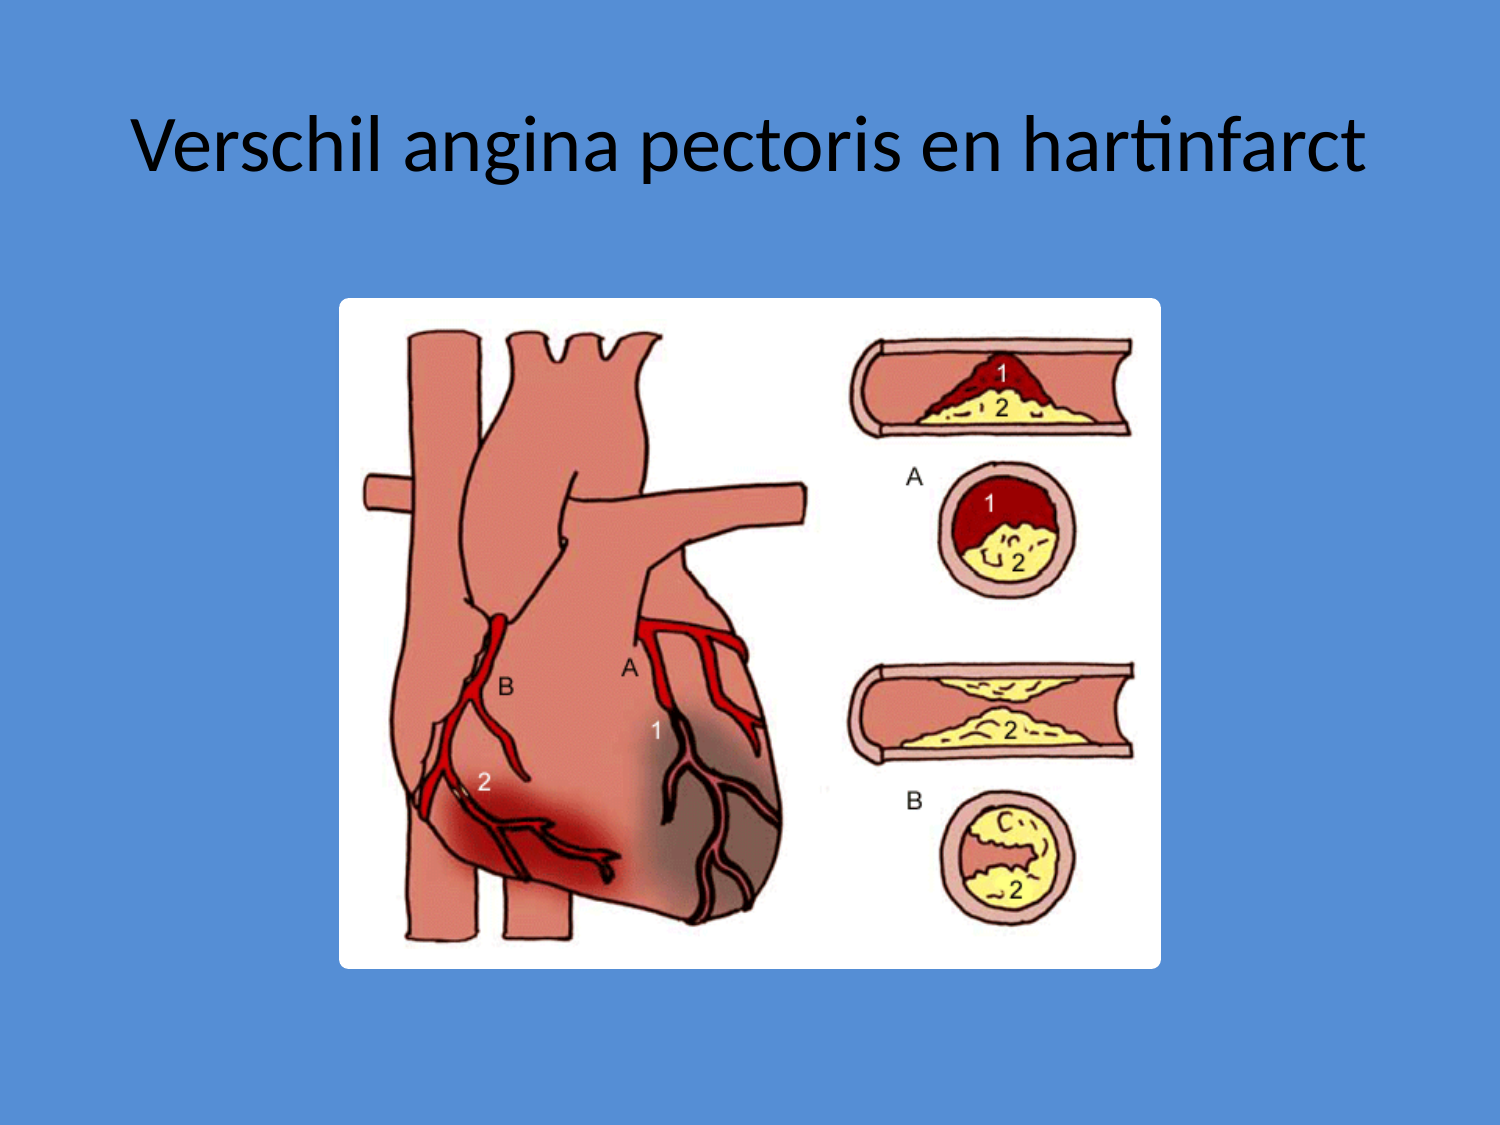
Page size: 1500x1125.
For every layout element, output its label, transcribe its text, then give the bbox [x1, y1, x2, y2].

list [359, 318, 1141, 949]
title Verschil angina pectoris en hartinfarct [75, 45, 1425, 233]
